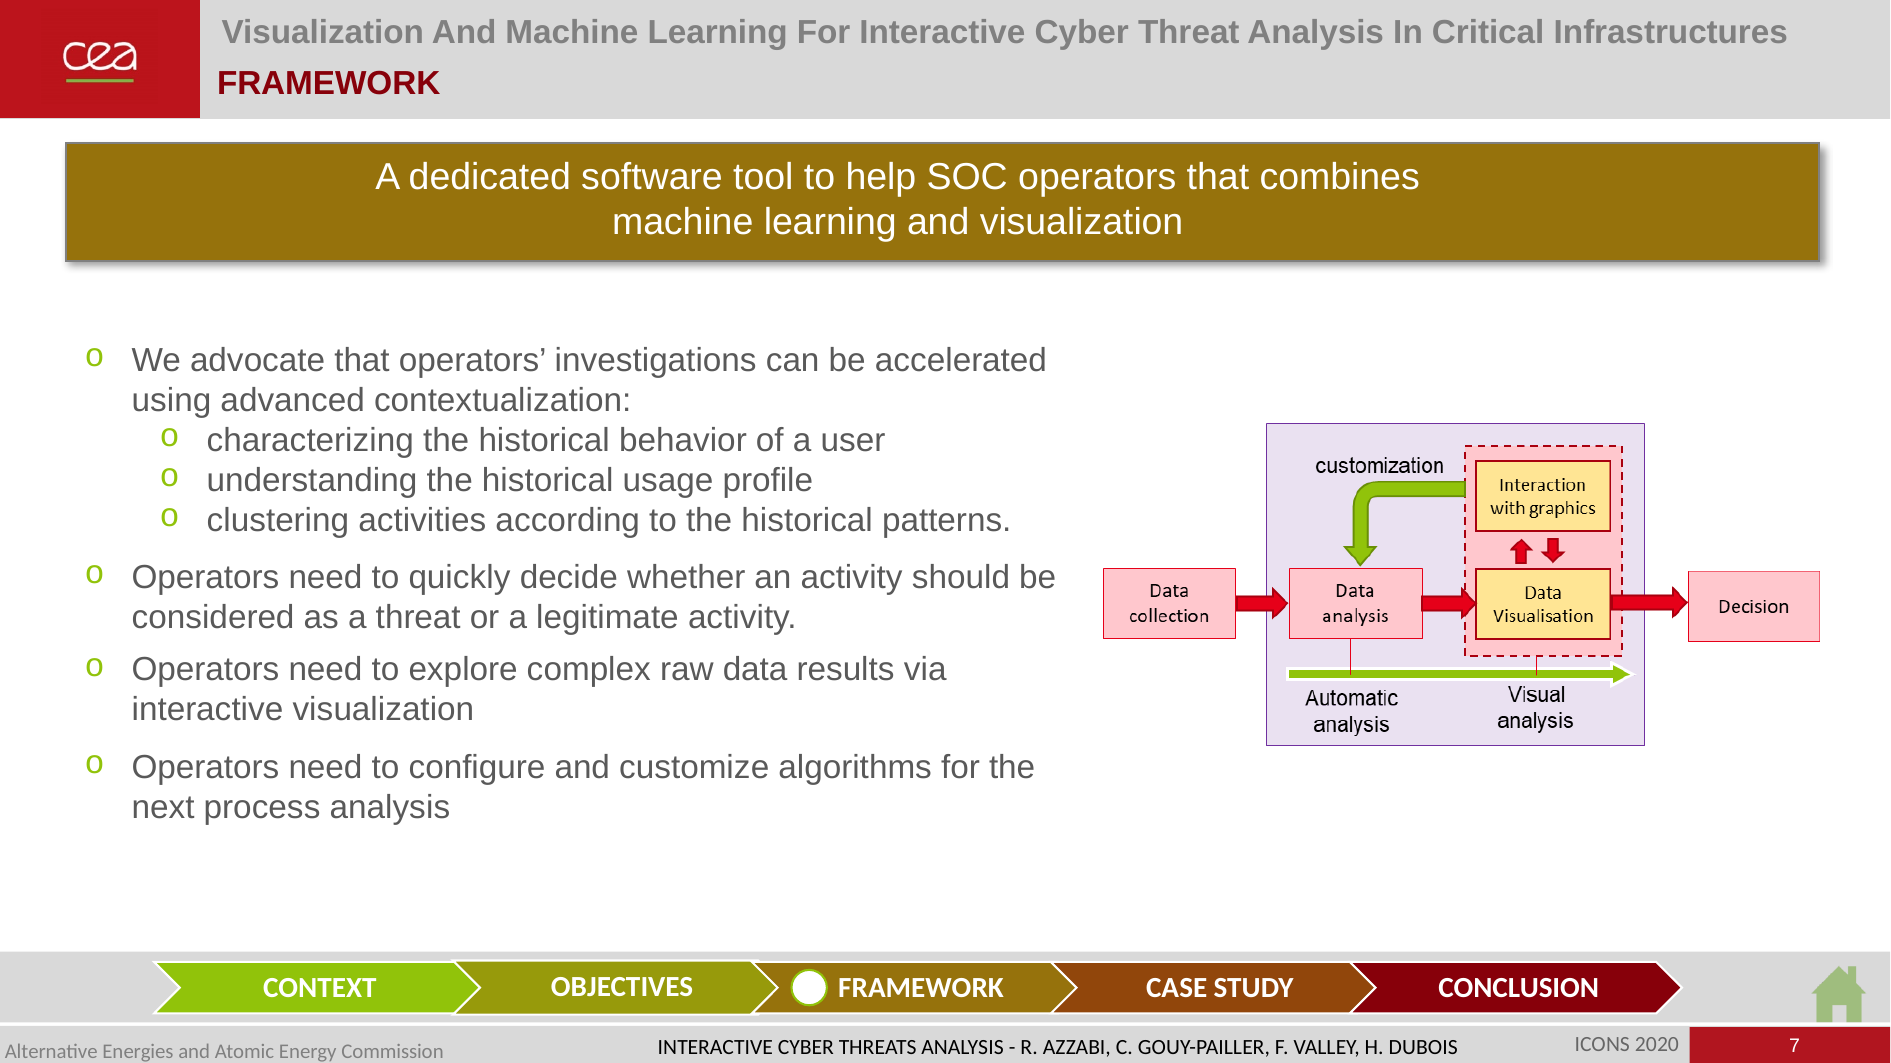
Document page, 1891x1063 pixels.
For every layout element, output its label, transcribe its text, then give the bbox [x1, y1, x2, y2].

text_box A dedicated software tool to help SOC operators that combines machine learning and visualization [318, 144, 1477, 250]
text_box [65, 142, 1820, 262]
picture [41, 8, 158, 104]
slide_number 7 [1729, 1033, 1860, 1058]
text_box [153, 961, 1683, 1014]
text_box [0, 951, 1891, 1024]
picture [1809, 965, 1868, 1024]
text_box We advocate that operators’ investigations can be accelerated using advanced contextualization: characterizing the historical behavior of a user understanding the historical usage profile clustering activities according to the historical patterns. Operators need to quickly decide whether an activity should be considered as a threat or a legitimate activity. Operators need to explore complex raw data results via interactive visualization Operators need to configure and customize algorithms for the next process analysis [69, 330, 1086, 872]
text_box FRAMEWORK [202, 53, 456, 109]
picture [1102, 423, 1820, 750]
text_box Visualization And Machine Learning For Interactive Cyber Threat Analysis In Critical Infrastructures [200, 9, 1827, 58]
